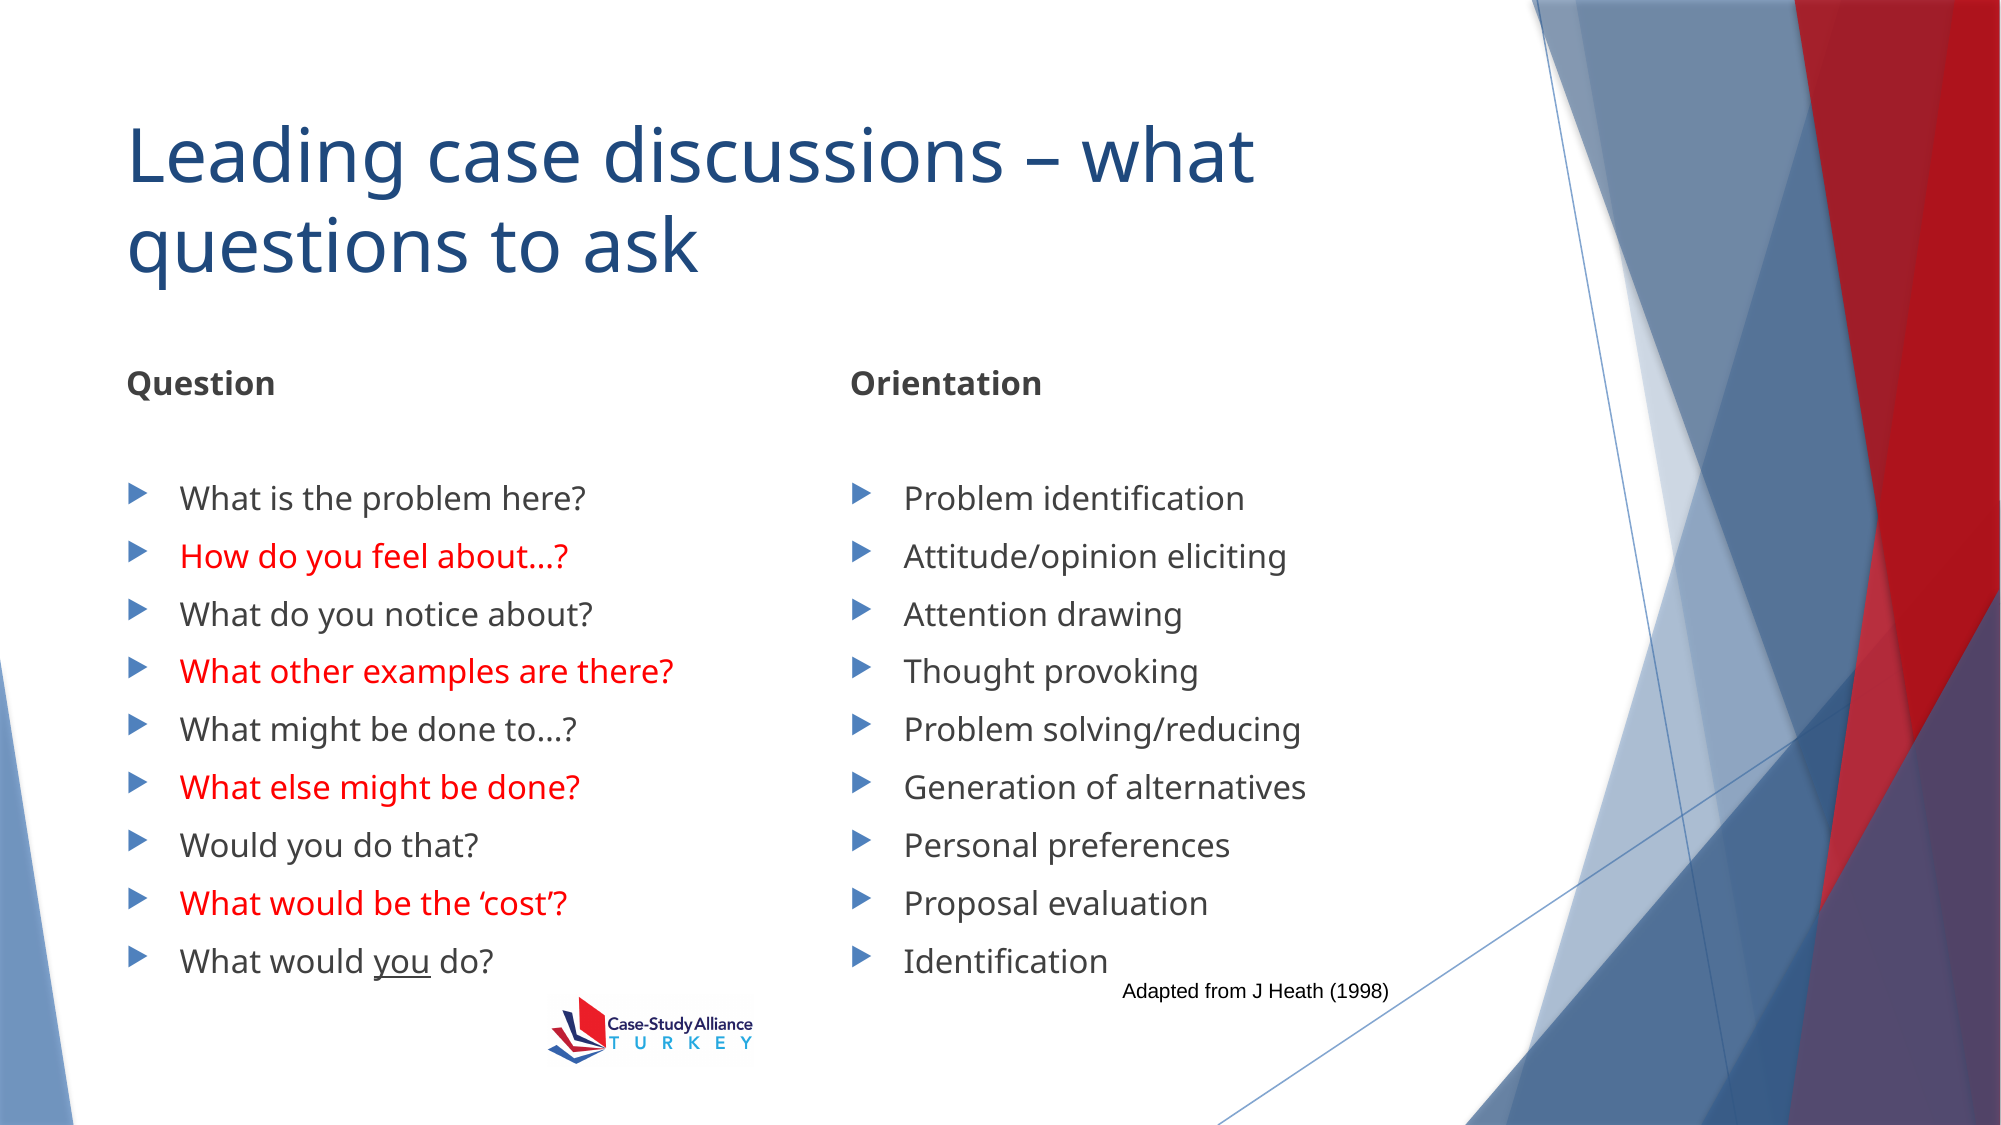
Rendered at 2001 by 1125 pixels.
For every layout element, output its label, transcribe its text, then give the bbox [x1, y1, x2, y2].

list Question What is the problem here? How do you feel about…? What do you notice about? What other examples are there? What might be done to…? What else might be done? Would you do that? What would be the ‘cost’? What would you do? [111, 354, 798, 992]
list Orientation Problem identification Attitude/opinion eliciting Attention drawing Thought provoking Problem solving/reducing Generation of alternatives Personal preferences Proposal evaluation Identification [834, 354, 1522, 992]
text_box Adapted from J Heath (1998) [1032, 969, 1405, 1010]
title Leading case discussions – what questions to ask [111, 99, 1522, 317]
